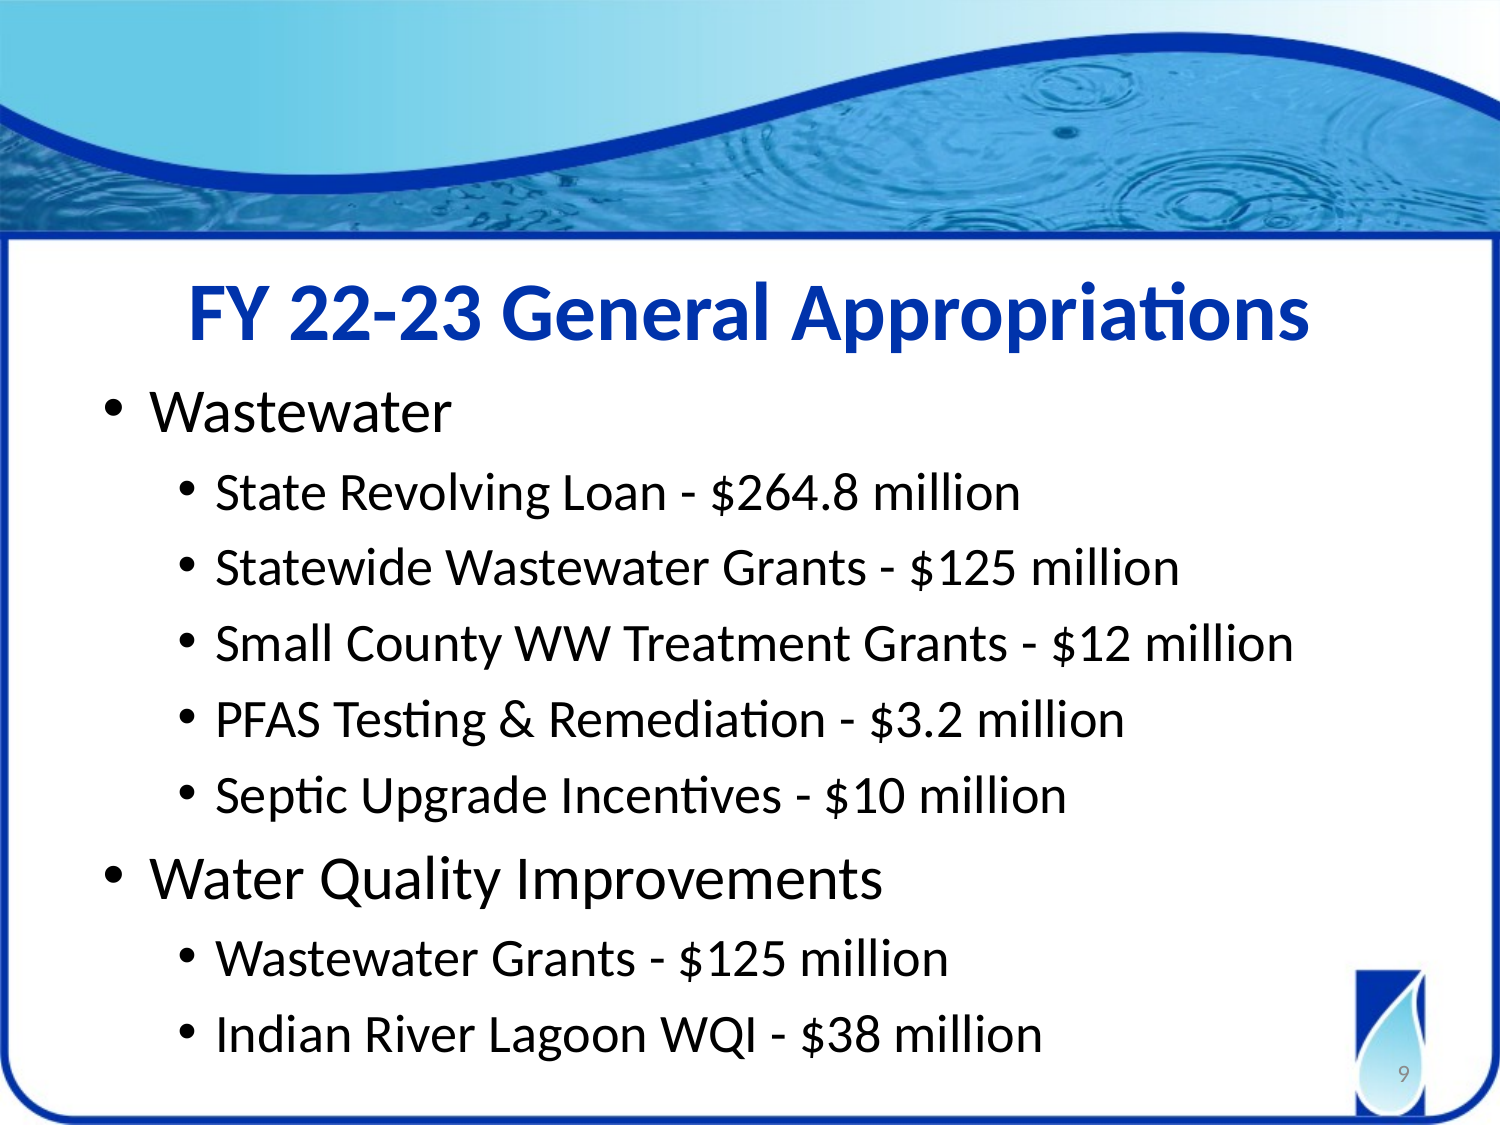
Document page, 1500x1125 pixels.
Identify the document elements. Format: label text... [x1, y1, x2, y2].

slide_number 9 [1074, 1042, 1425, 1103]
picture [0, 0, 1500, 1125]
list FY 22-23 General Appropriations Wastewater State Revolving Loan - $264.8 million Statewide Wastewater Grants - $125 million Small County WW Treatment Grants - $12 million PFAS Testing & Remediation - $3.2 million Septic Upgrade Incentives - $10 million Water Quality Improvements Wastewater Grants - $125 million Indian River Lagoon WQI - $38 million [12, 249, 1488, 1125]
